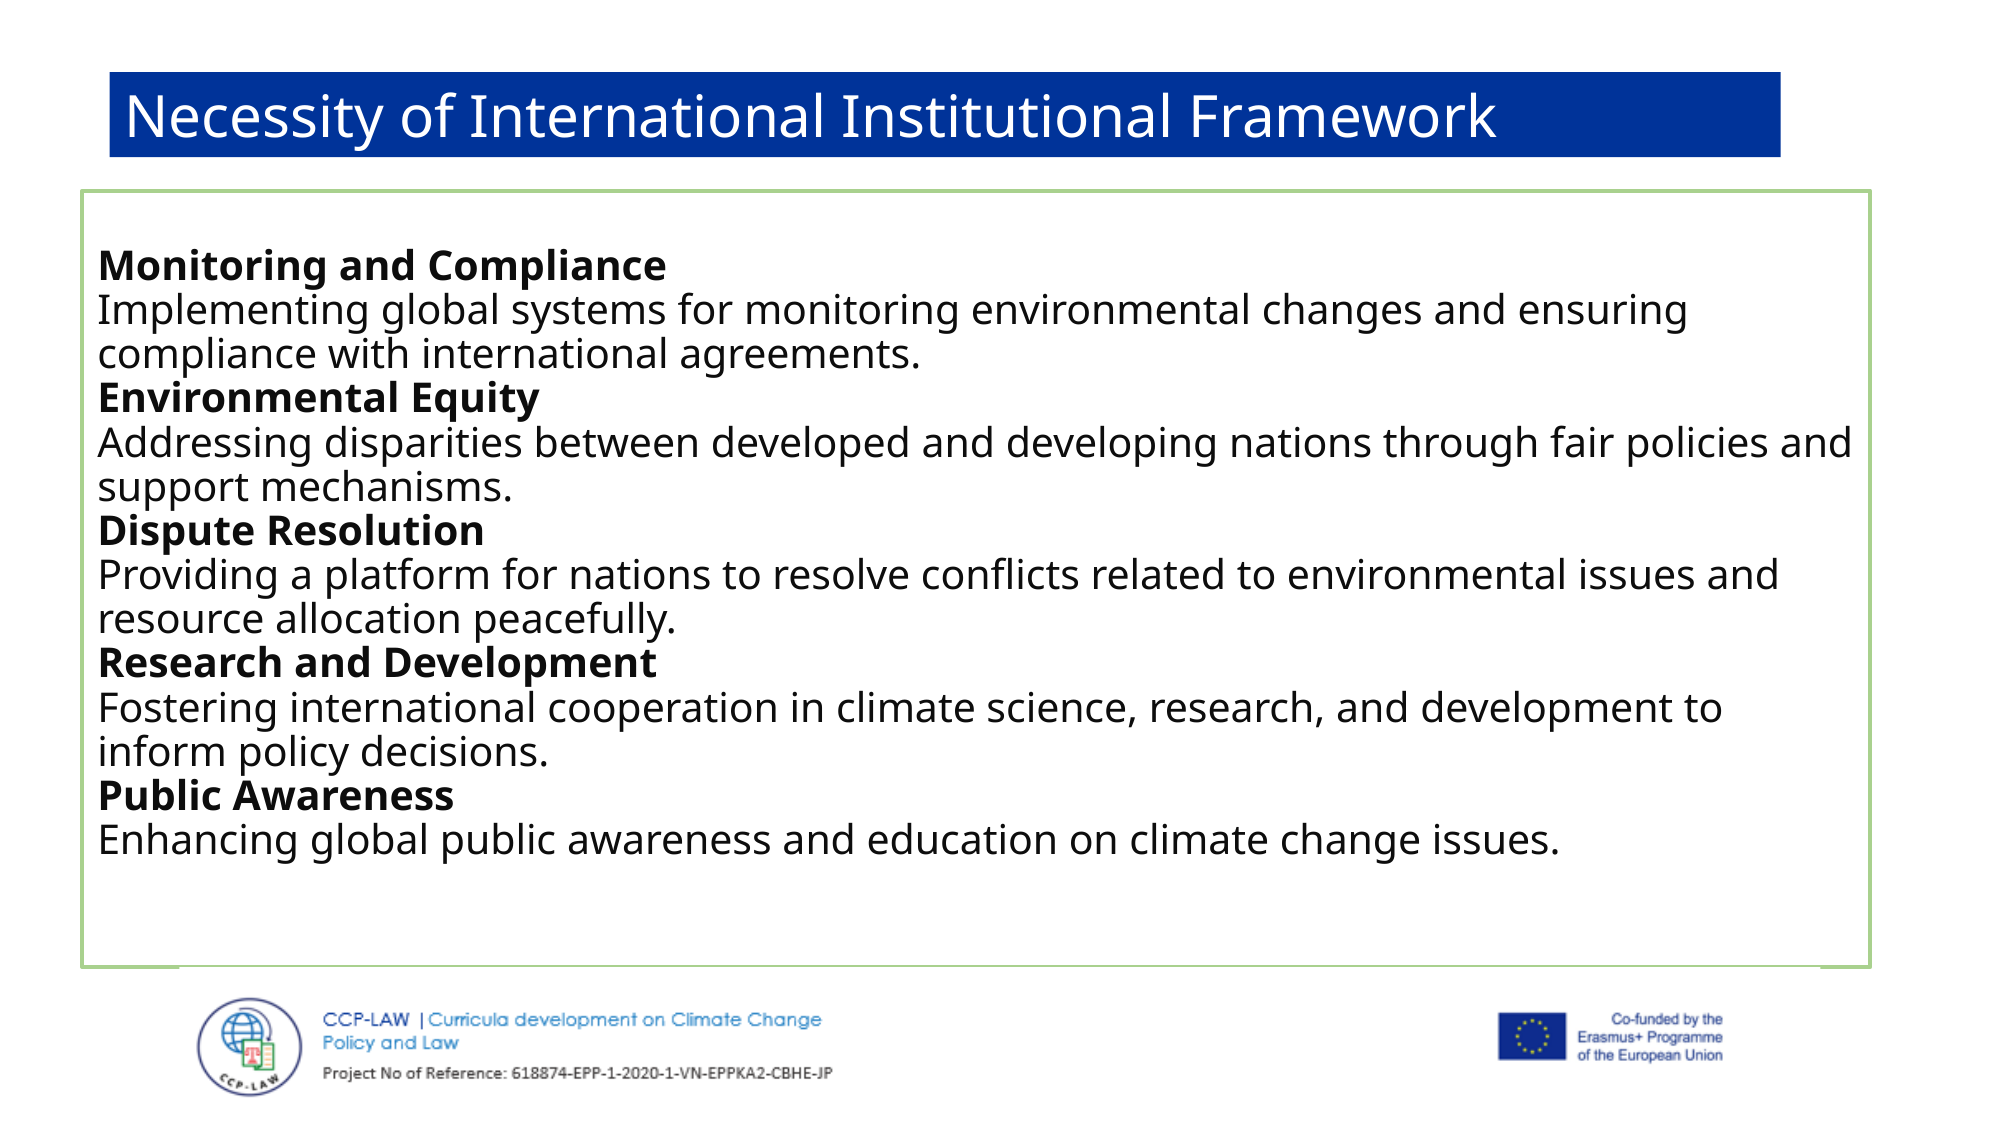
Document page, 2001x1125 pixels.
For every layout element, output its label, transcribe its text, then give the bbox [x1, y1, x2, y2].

title Monitoring and Compliance Implementing global systems for monitoring environmental changes and ensuring compliance with international agreements. Environmental Equity Addressing disparities between developed and developing nations through fair policies and support mechanisms. Dispute Resolution Providing a platform for nations to resolve conflicts related to environmental issues and resource allocation peacefully. Research and Development Fostering international cooperation in climate science, research, and development to inform policy decisions. Public Awareness Enhancing global public awareness and education on climate change issues. [80, 189, 1872, 969]
text_box Necessity of International Institutional Framework [109, 72, 1781, 158]
picture [179, 966, 1821, 1125]
